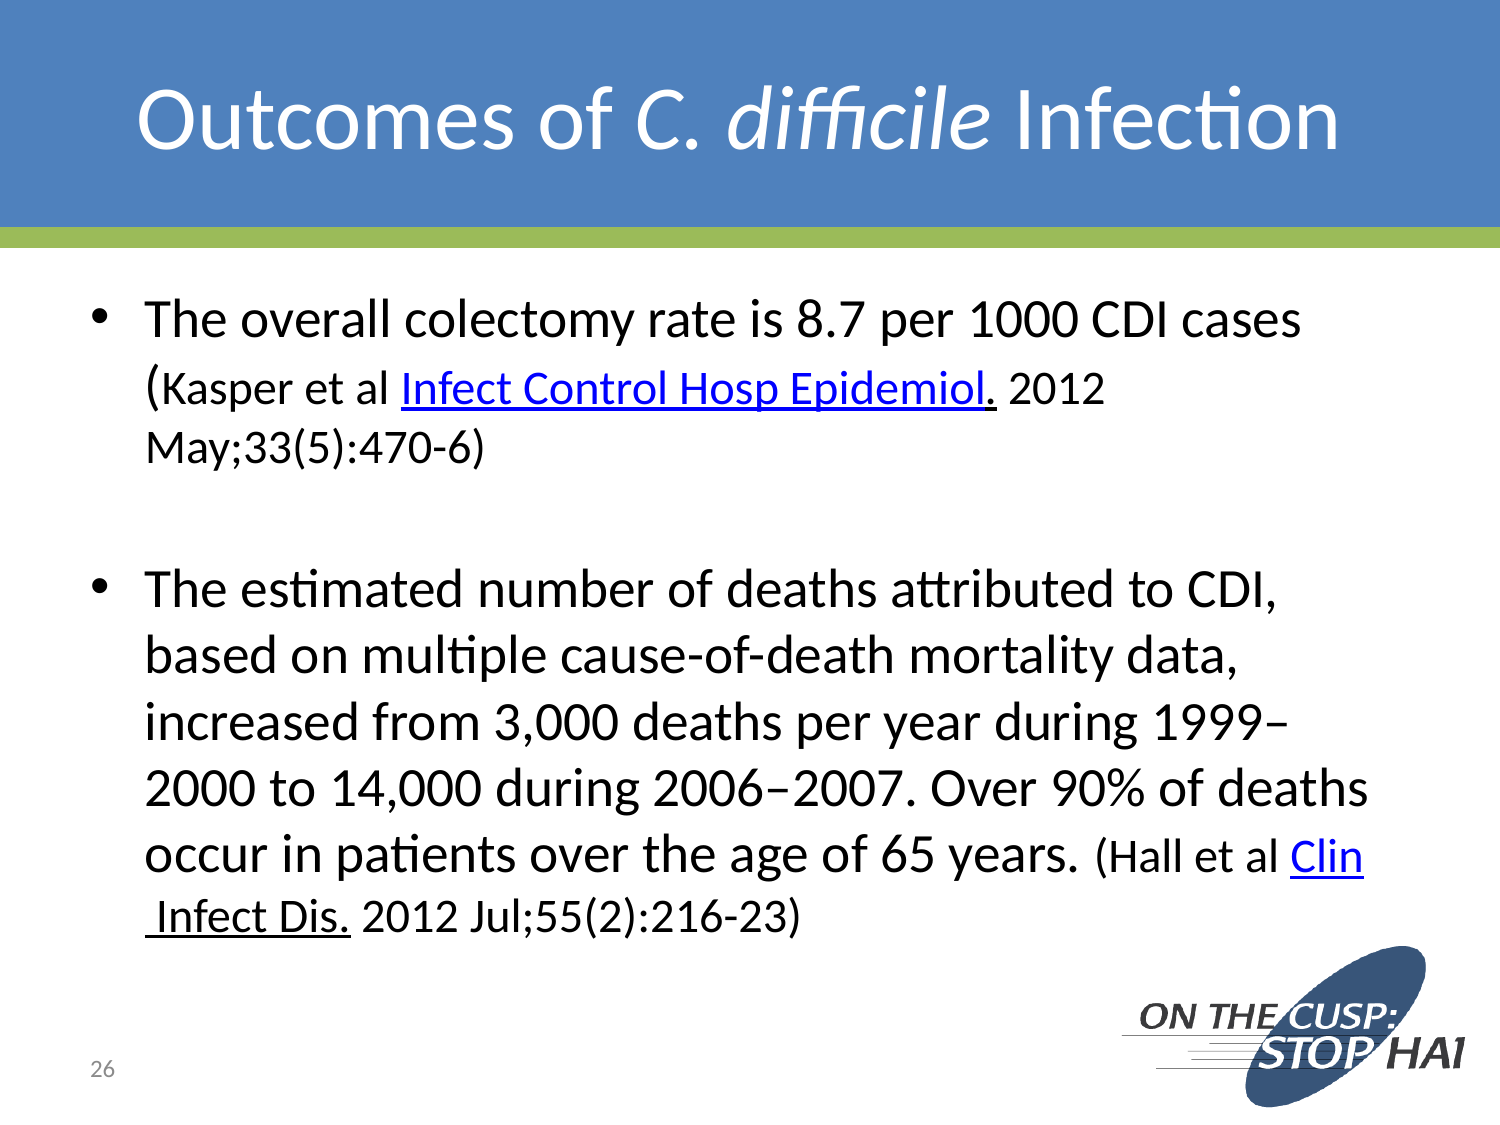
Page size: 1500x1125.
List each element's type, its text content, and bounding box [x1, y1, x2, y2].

list The overall colectomy rate is 8.7 per 1000 CDI cases (Kasper et al Infect Control Hosp Epidemiol. 2012 May;33(5):470-6) The estimated number of deaths attributed to CDI, based on multiple cause-of-death mortality data, increased from 3,000 deaths per year during 1999–2000 to 14,000 during 2006–2007. Over 90% of deaths occur in patients over the age of 65 years. (Hall et al Clin Infect Dis. 2012 Jul;55(2):216-23) [75, 275, 1413, 950]
title Outcomes of C. difficile Infection [0, 0, 1500, 225]
picture [1098, 929, 1500, 1125]
slide_number 26 [75, 1037, 425, 1098]
